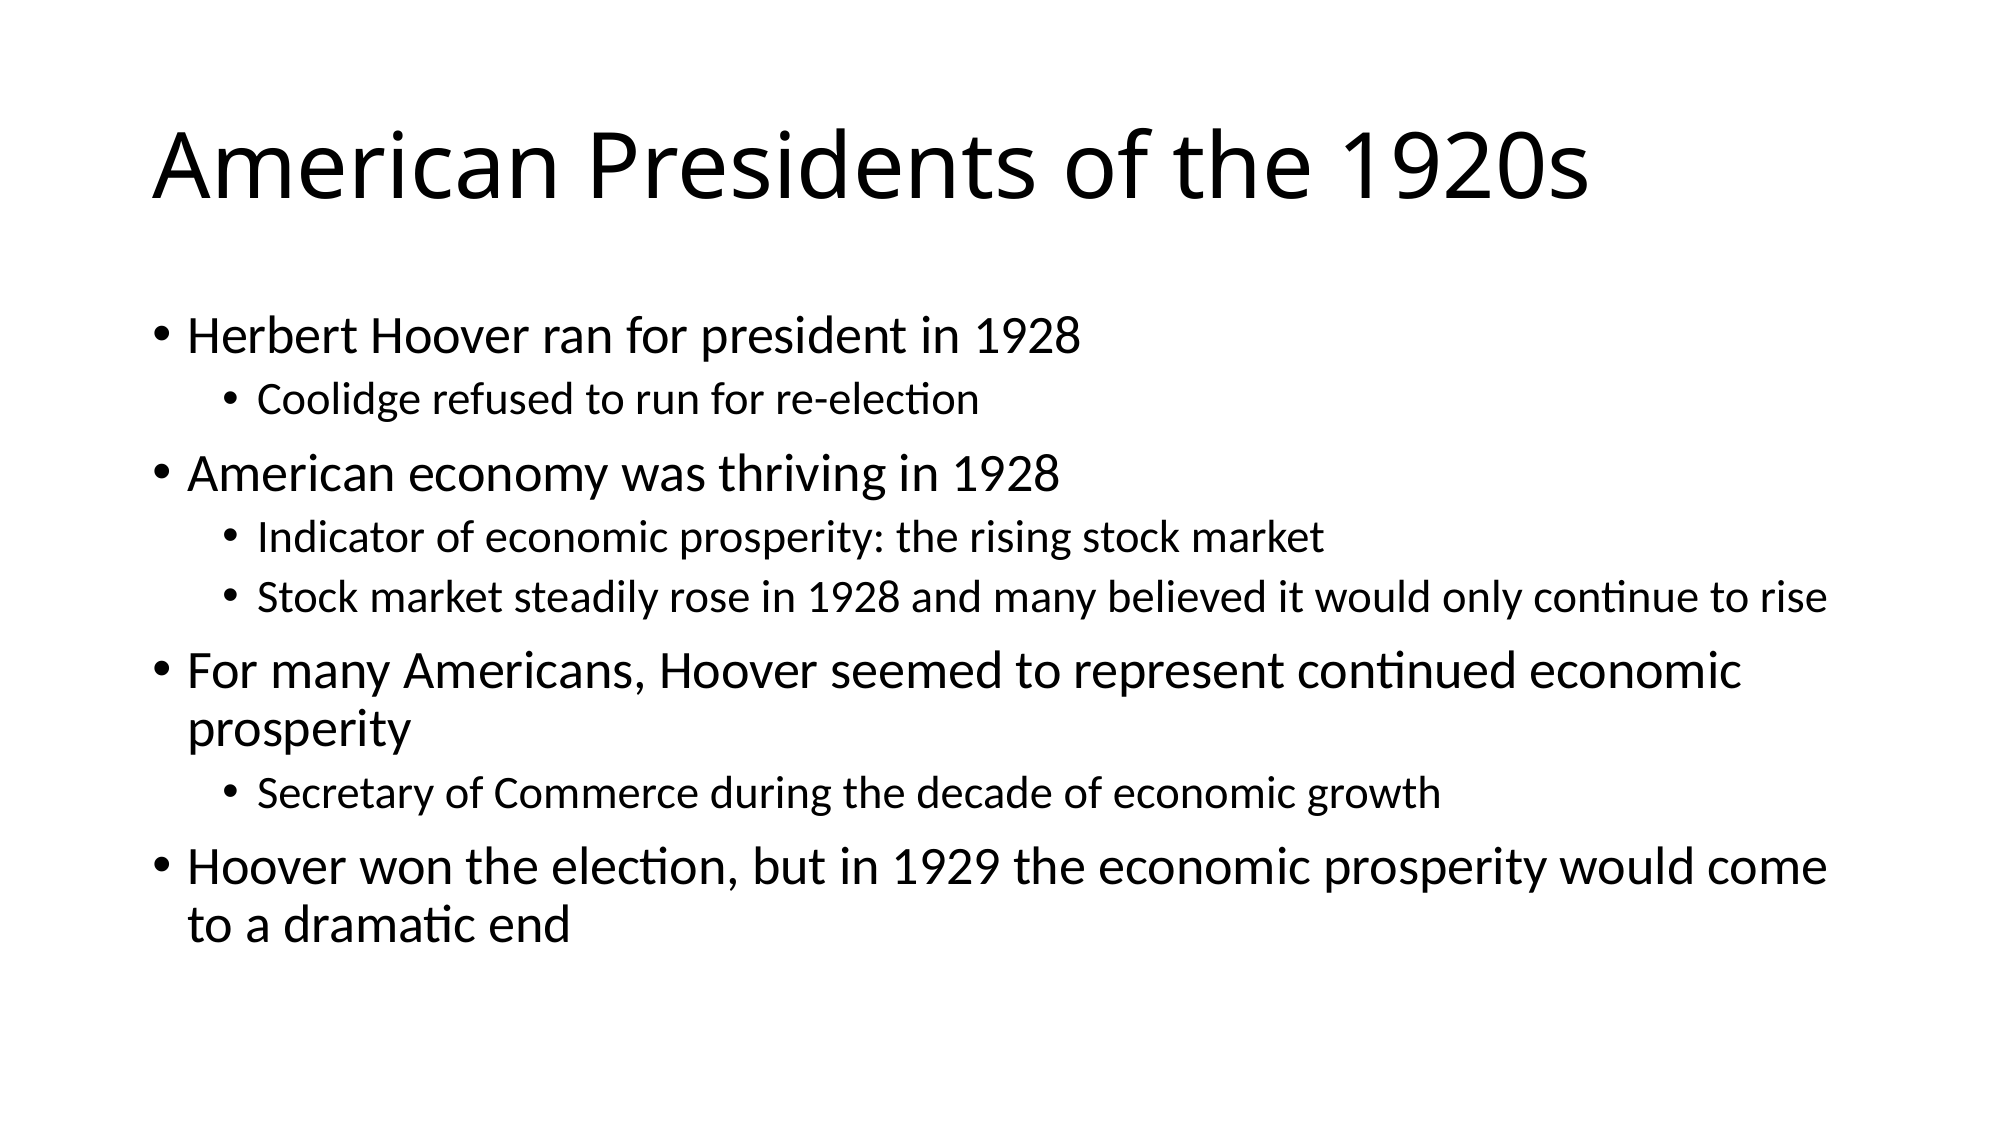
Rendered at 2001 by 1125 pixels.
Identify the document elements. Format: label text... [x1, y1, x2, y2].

title American Presidents of the 1920s [137, 59, 1863, 278]
list Herbert Hoover ran for president in 1928 Coolidge refused to run for re-election American economy was thriving in 1928 Indicator of economic prosperity: the rising stock market Stock market steadily rose in 1928 and many believed it would only continue to rise For many Americans, Hoover seemed to represent continued economic prosperity Secretary of Commerce during the decade of economic growth Hoover won the election, but in 1929 the economic prosperity would come to a dramatic end [137, 299, 1863, 1014]
